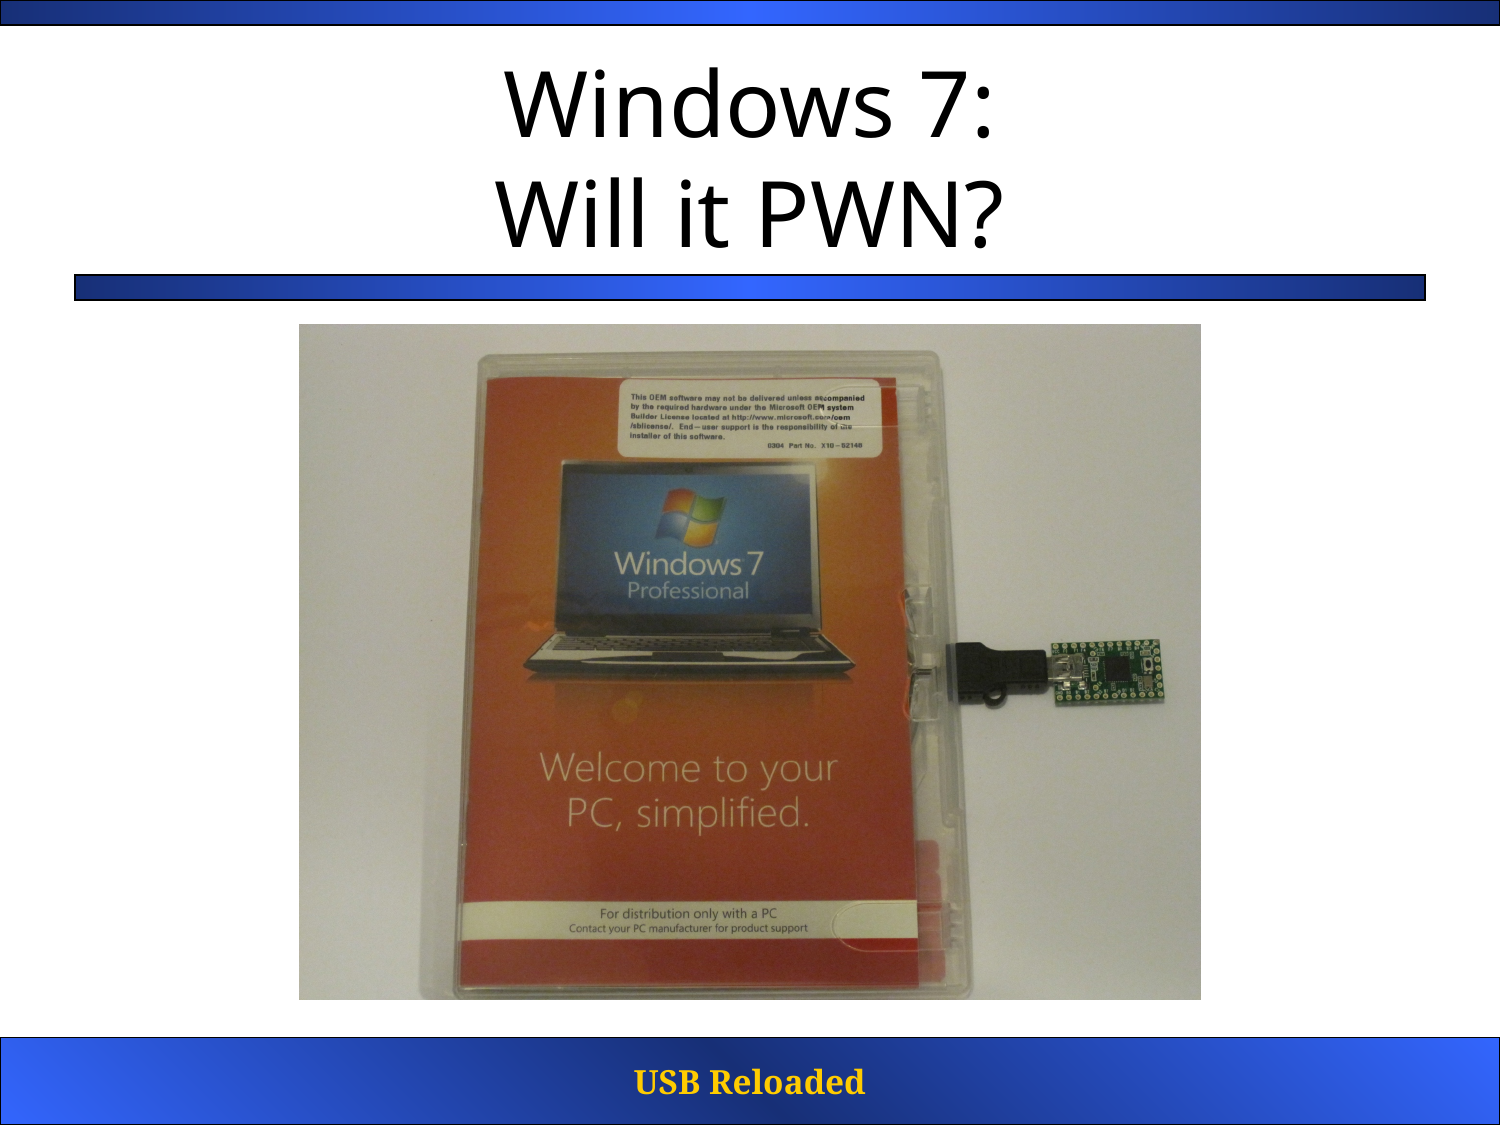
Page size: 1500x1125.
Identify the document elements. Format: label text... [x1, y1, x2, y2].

title Windows 7: Will it PWN? [112, 62, 1388, 251]
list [112, 324, 1388, 1001]
